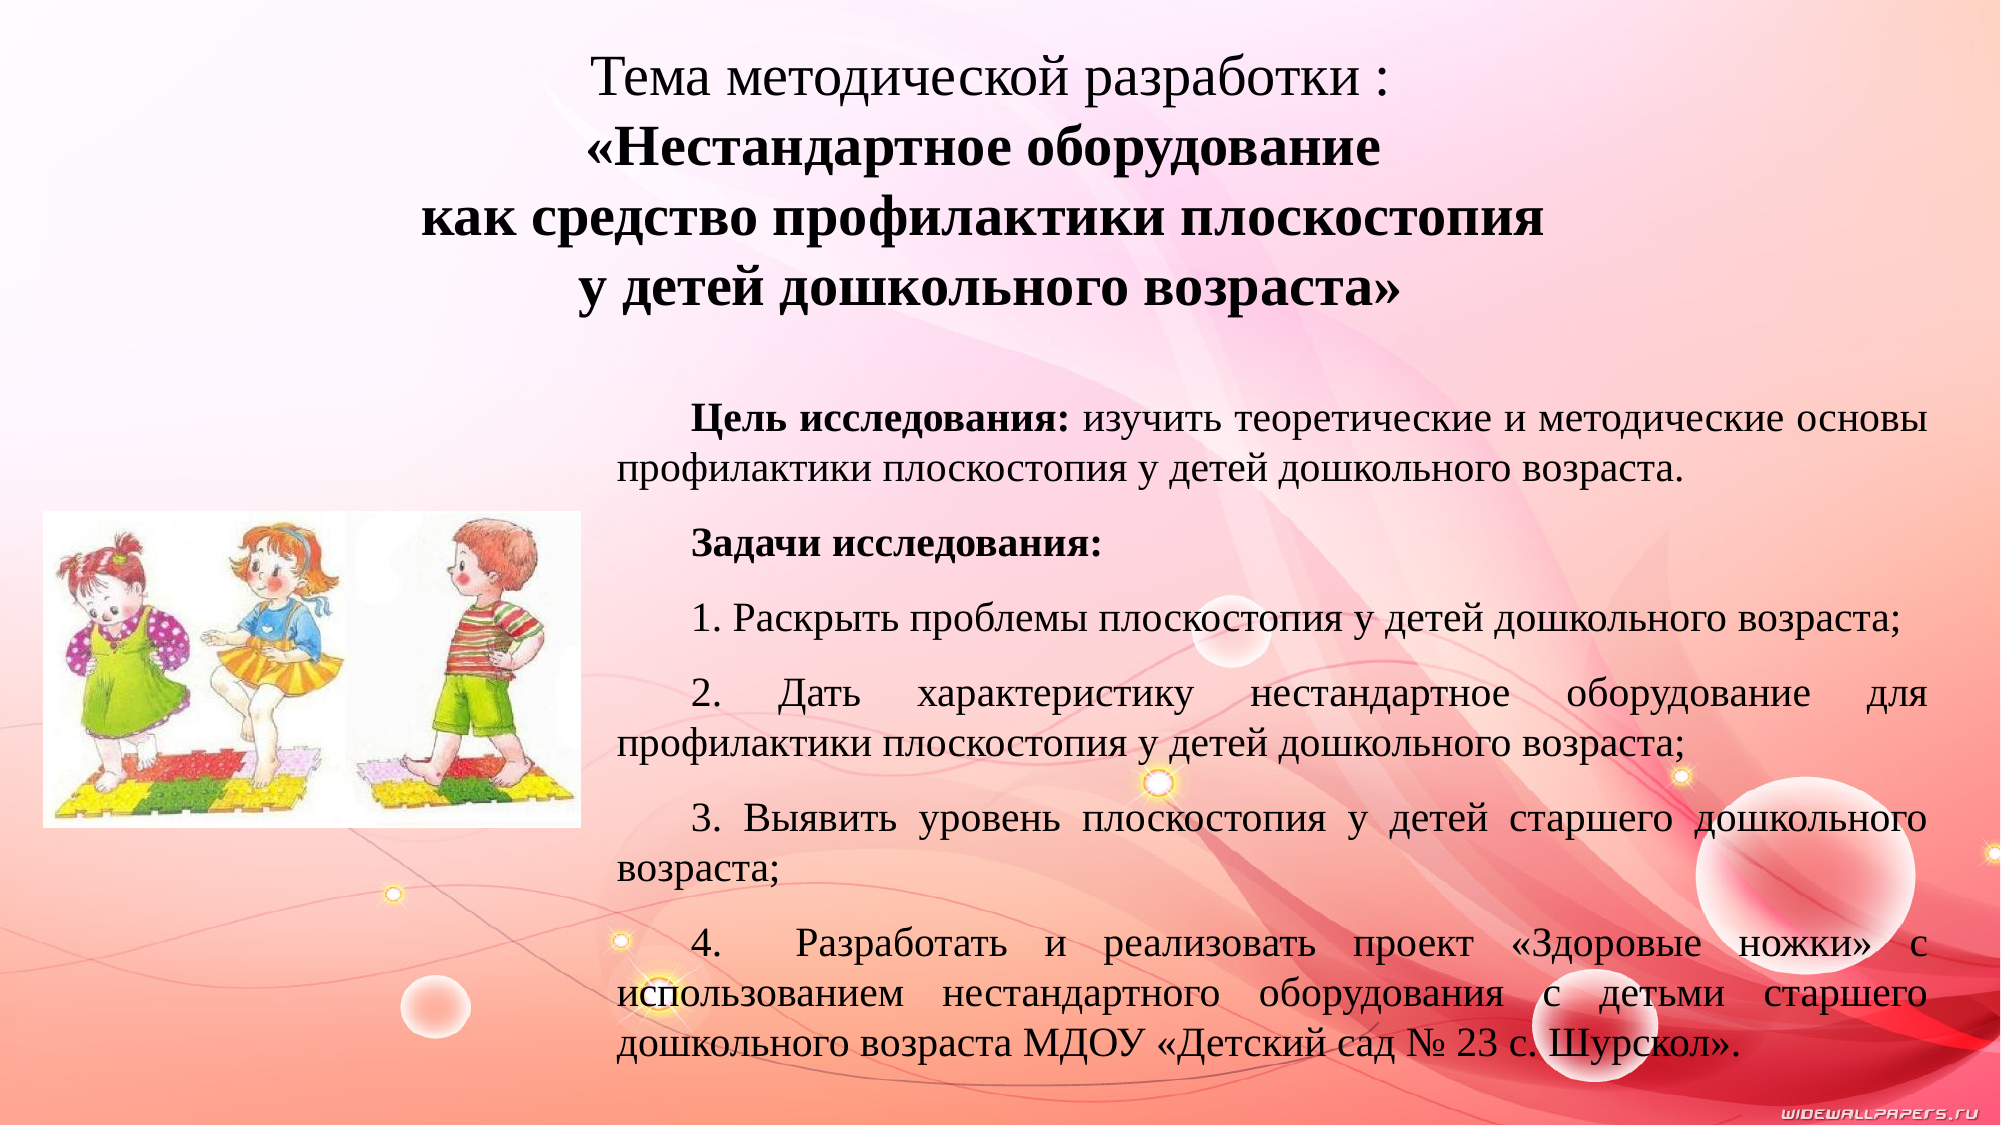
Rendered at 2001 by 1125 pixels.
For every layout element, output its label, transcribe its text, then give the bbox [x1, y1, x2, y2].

picture [0, 0, 2001, 1125]
text_box Тема методической разработки : «Нестандартное оборудование как средство профилактики плоскостопия у детей дошкольного возраста» [150, 29, 1832, 565]
text_box Цель исследования: изучить теоретические и методические основы профилактики плоскостопия у детей дошкольного возраста. Задачи исследования: 1. Раскрыть проблемы плоскостопия у детей дошкольного возраста; 2. Дать характеристику нестандартное оборудование для профилактики плоскостопия у детей дошкольного возраста; 3. Выявить уровень плоскостопия у детей старшего дошкольного возраста; 4. Разработать и реализовать проект «Здоровые ножки» с использованием нестандартного оборудования с детьми старшего дошкольного возраста МДОУ «Детский сад № 23 с. Шурскол». [602, 382, 1944, 1073]
